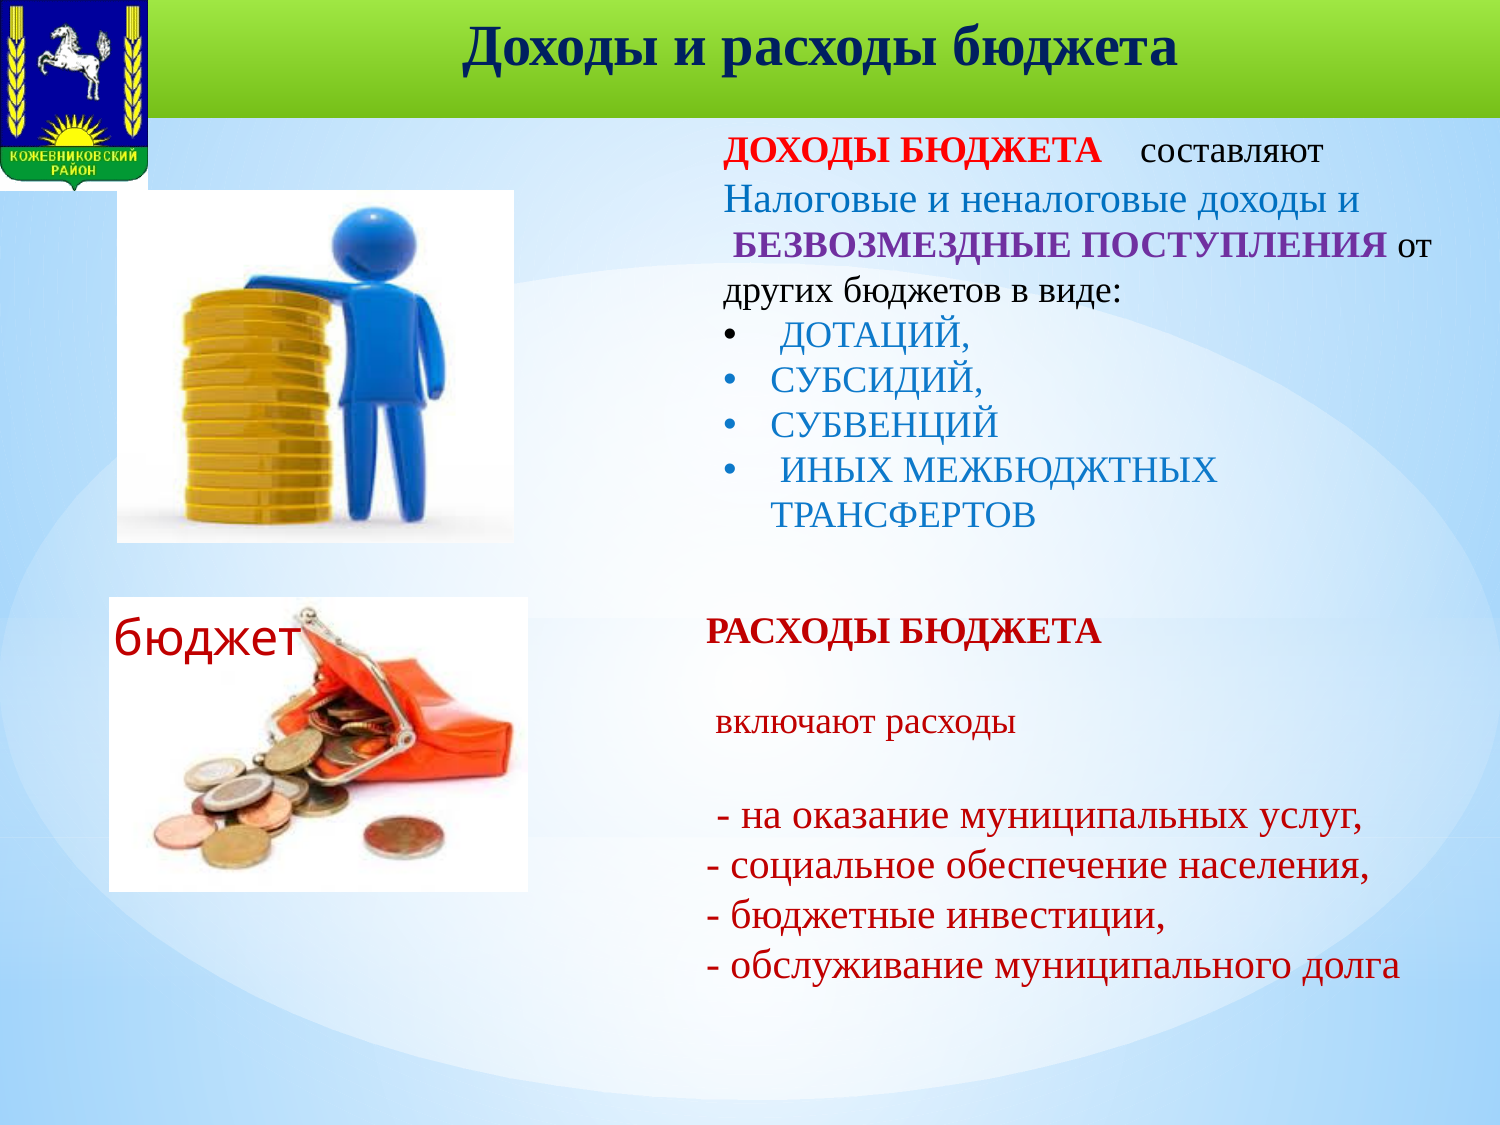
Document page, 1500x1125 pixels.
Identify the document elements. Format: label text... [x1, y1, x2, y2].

text_box ДОХОДЫ БЮДЖЕТА составляют Налоговые и неналоговые доходы и БЕЗВОЗМЕЗДНЫЕ ПОСТУПЛЕНИЯ от других бюджетов в виде: ДОТАЦИЙ, СУБСИДИЙ, СУБВЕНЦИЙ ИНЫХ МЕЖБЮДЖТНЫХ ТРАНСФЕРТОВ [708, 118, 1453, 543]
text_box бюджет [98, 597, 106, 673]
picture [108, 597, 529, 892]
picture [0, 0, 514, 543]
title РАСХОДЫ БЮДЖЕТА включают расходы - на оказание муниципальных услуг, - социальное обеспечение населения, - бюджетные инвестиции, - обслуживание муниципального долга [690, 598, 1471, 1094]
list Доходы и расходы бюджета [149, 0, 1500, 118]
